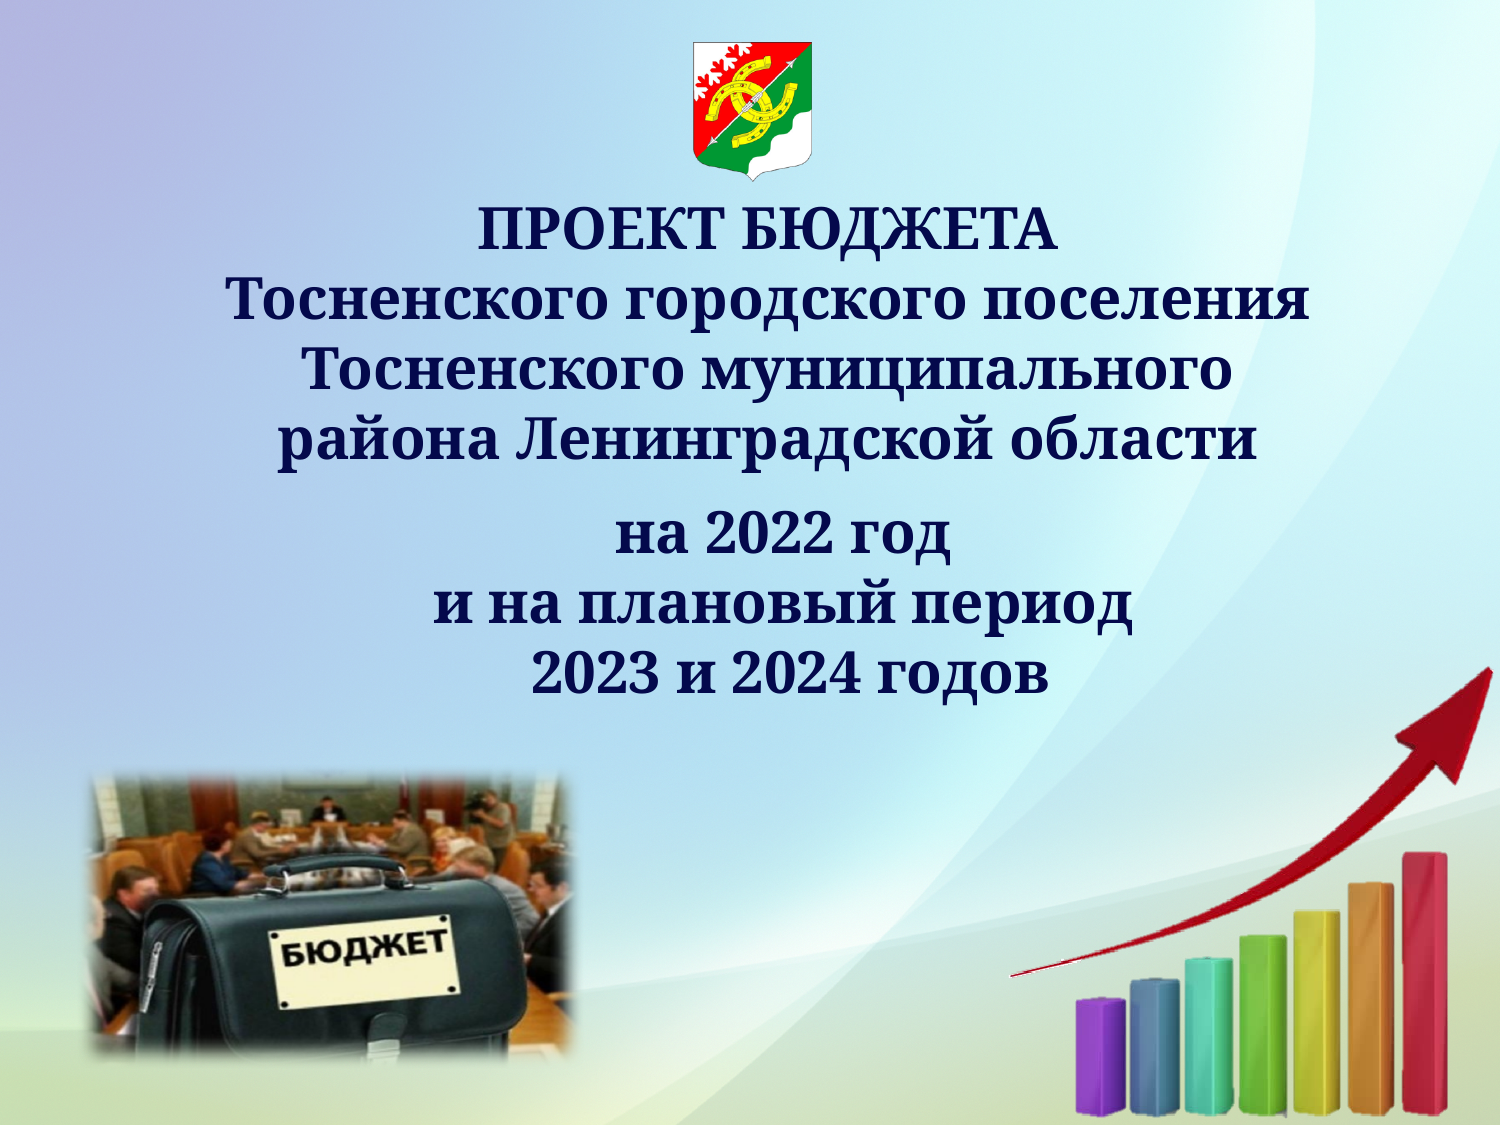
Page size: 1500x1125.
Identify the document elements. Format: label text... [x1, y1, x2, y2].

text_box [3, 40, 1500, 730]
title на 2022 год и на плановый период 2023 и 2024 годов [183, 278, 1400, 657]
picture [76, 762, 585, 1071]
text_box ПРОЕКТ БЮДЖЕТА Тосненского городского поселения Тосненского муниципального района Ленинградской области [194, 183, 1342, 619]
picture [926, 644, 1500, 1125]
picture [693, 42, 813, 182]
